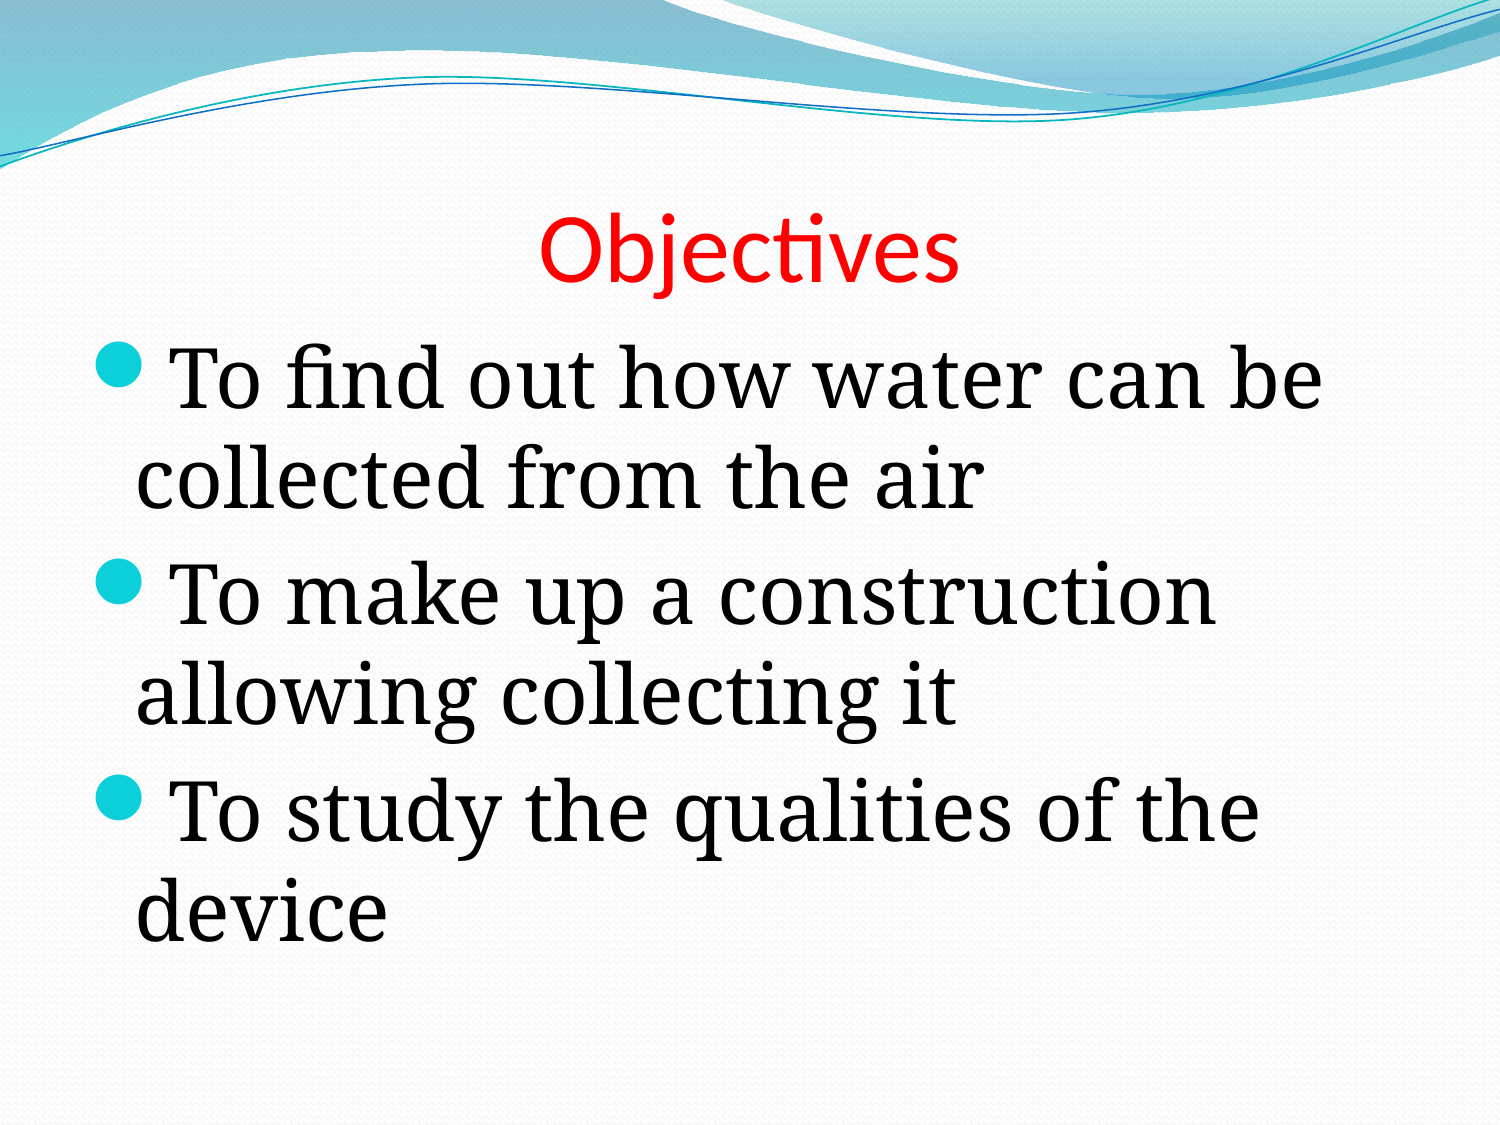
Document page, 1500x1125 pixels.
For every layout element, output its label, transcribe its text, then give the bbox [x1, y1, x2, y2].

title Objectives [75, 115, 1425, 303]
list To find out how water can be collected from the air To make up a construction allowing collecting it To study the qualities of the device [75, 317, 1425, 1038]
